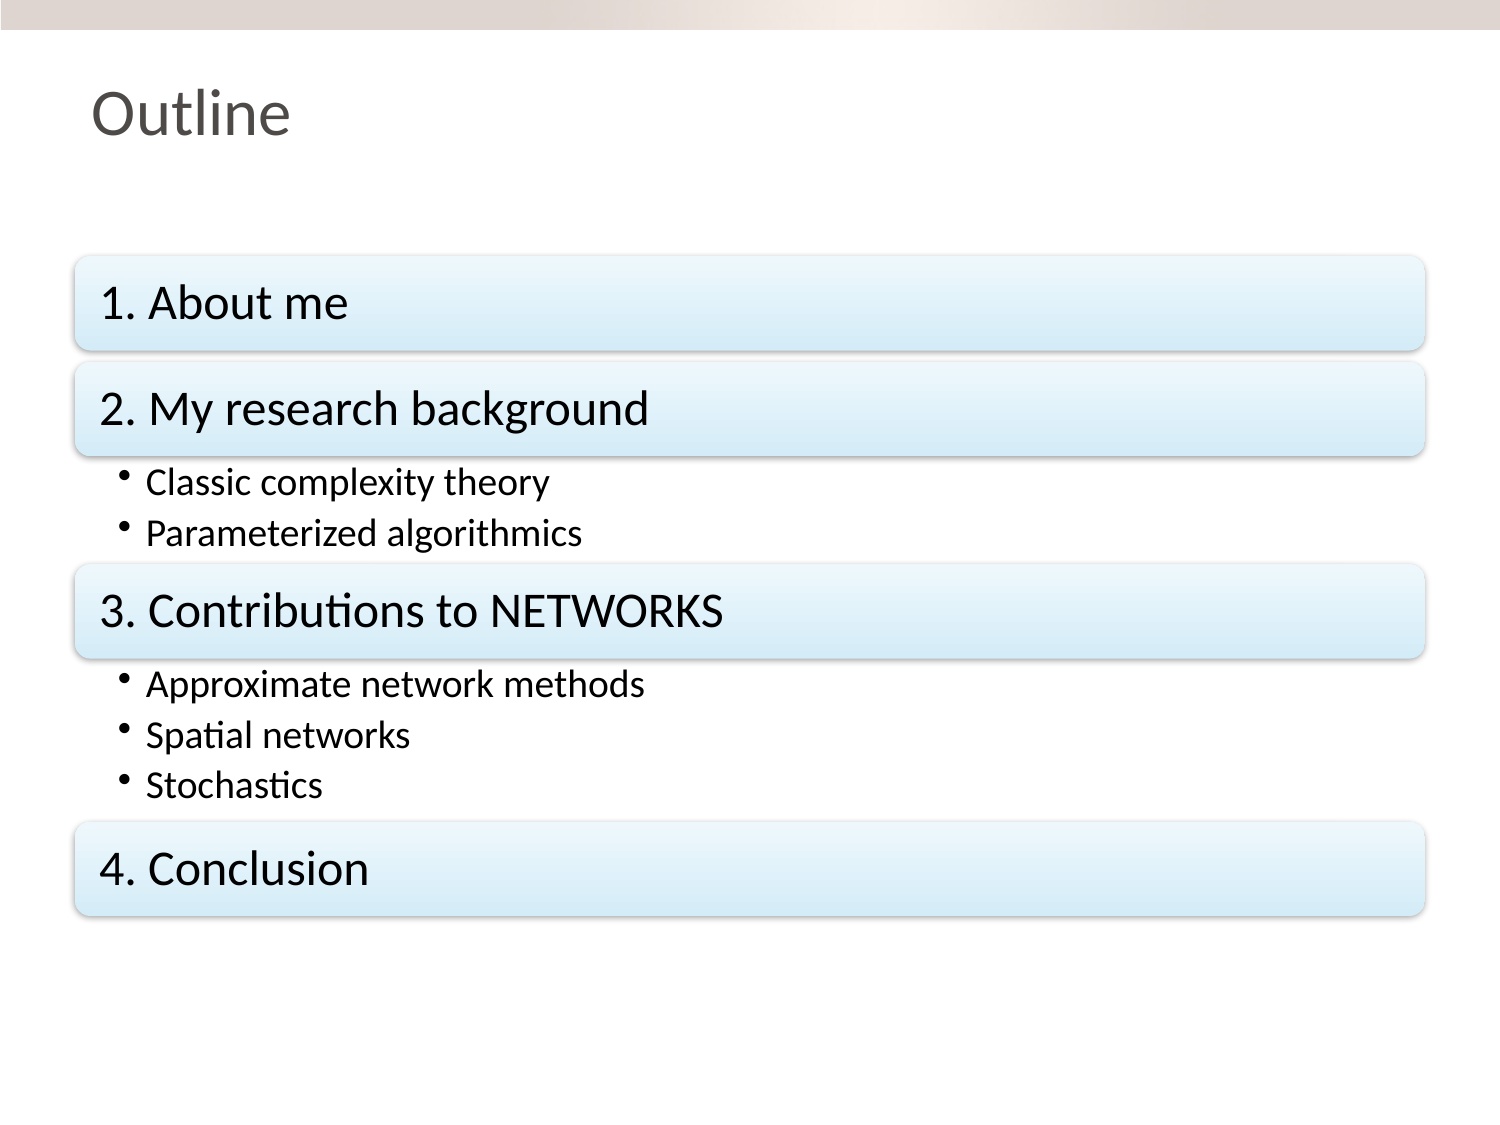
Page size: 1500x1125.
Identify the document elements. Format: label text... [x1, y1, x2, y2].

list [74, 243, 1426, 929]
picture [0, 0, 1500, 30]
title Outline [76, 57, 1427, 161]
